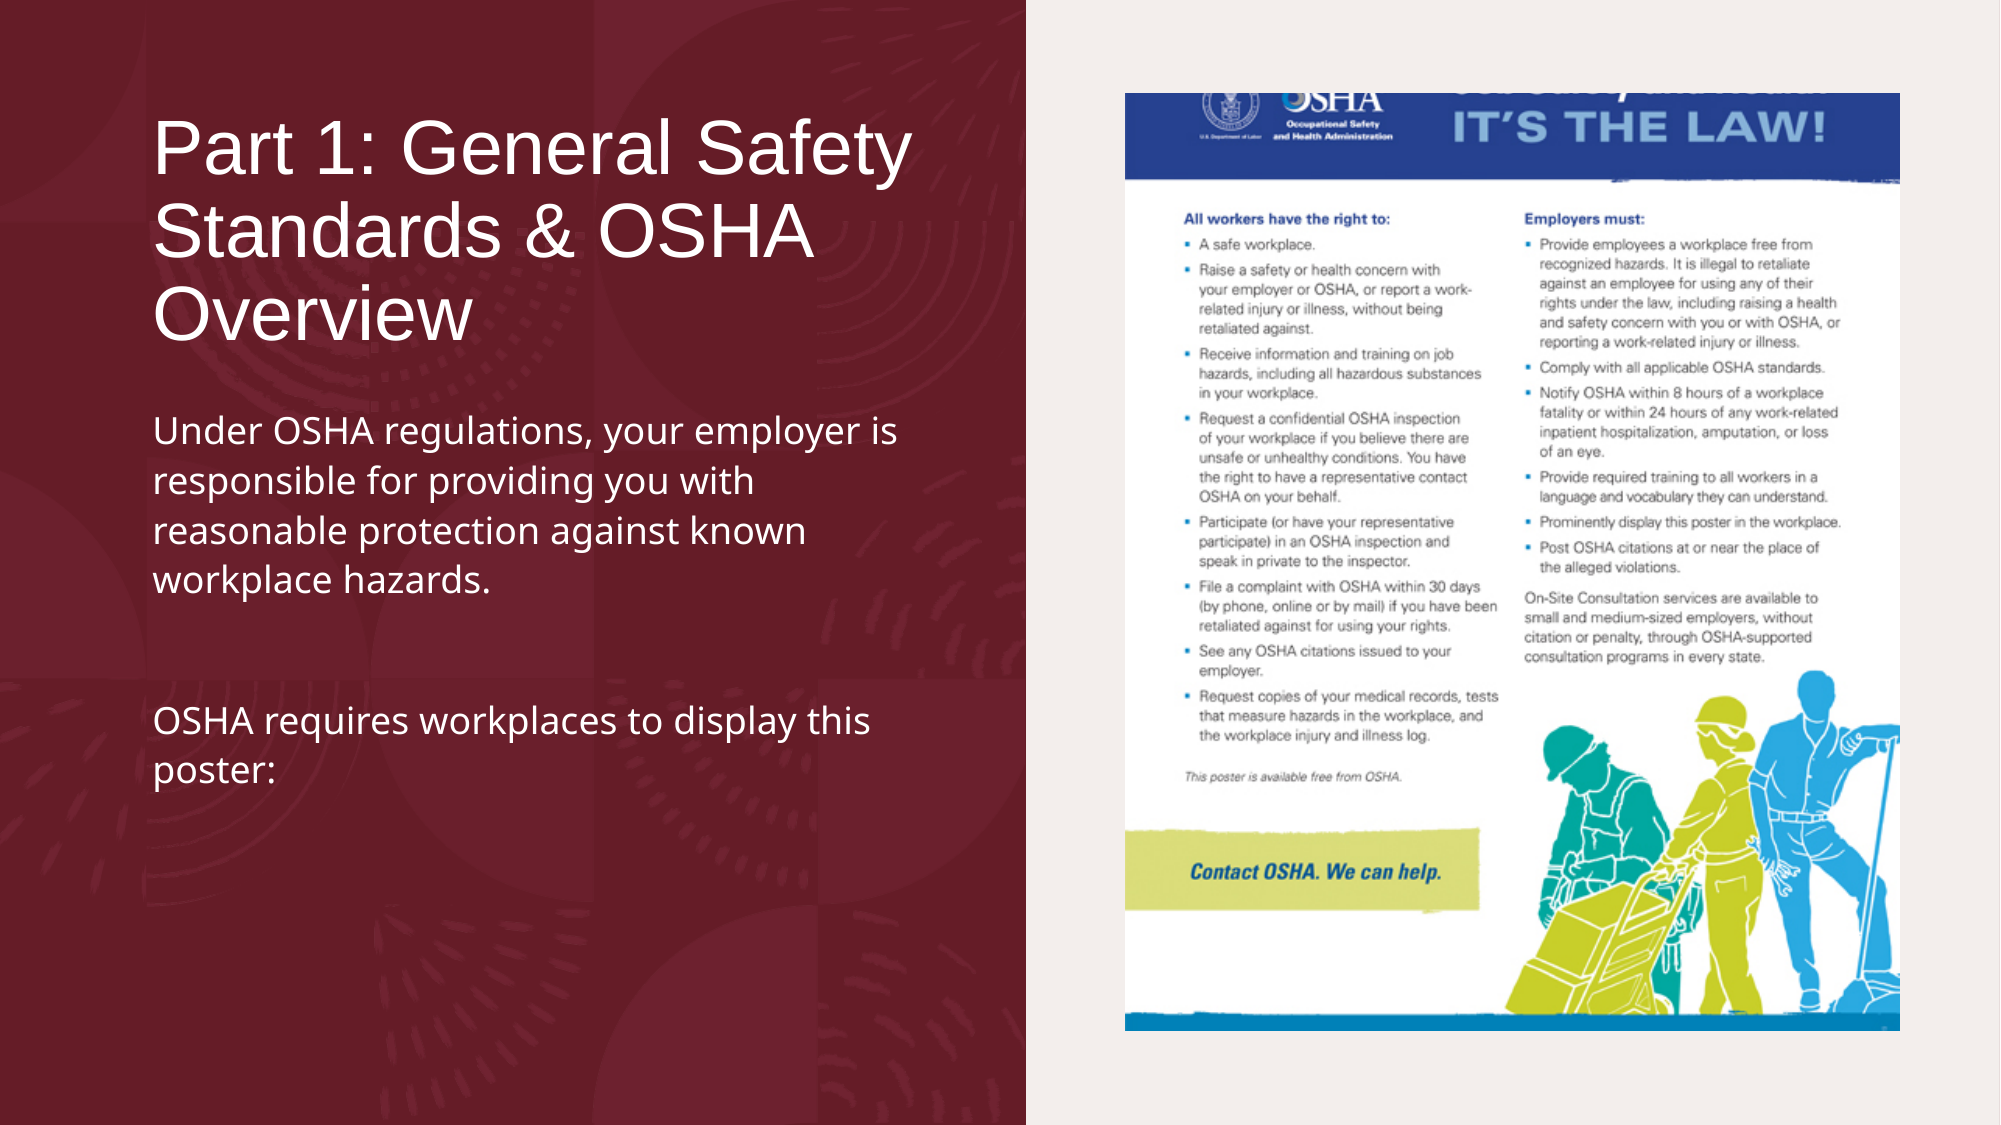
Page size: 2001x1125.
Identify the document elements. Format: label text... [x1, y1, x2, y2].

picture [1124, 93, 1900, 1016]
title Part 1: General Safety Standards & OSHA Overview [137, 96, 950, 370]
text_box [0, 0, 1026, 1125]
list Under OSHA regulations, your employer is responsible for providing you with reasonable protection against known workplace hazards. OSHA requires workplaces to display this poster: [137, 395, 950, 1008]
text_box [1027, 0, 2000, 1125]
